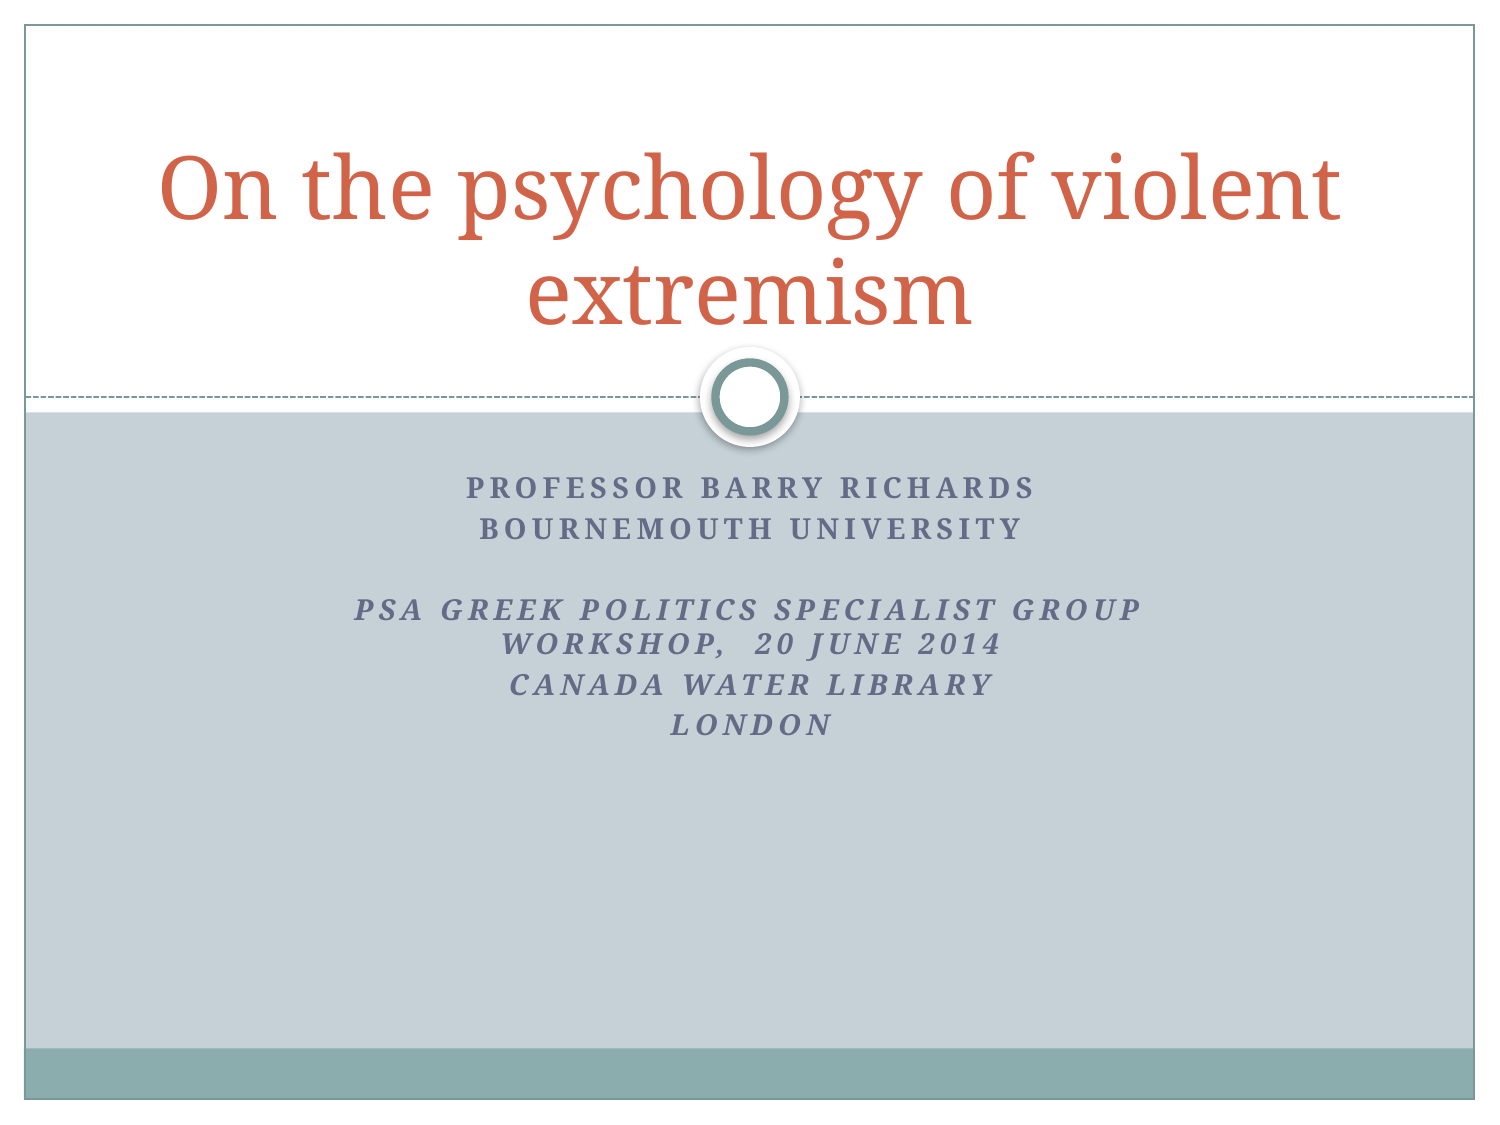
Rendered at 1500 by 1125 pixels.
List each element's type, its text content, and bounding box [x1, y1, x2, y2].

subtitle Professor Barry Richards Bournemouth university PSA Greek politics specialist group workshop, 20 june 2014 Canada water library london [225, 462, 1275, 750]
title On the psychology of violent extremism [112, 62, 1388, 350]
